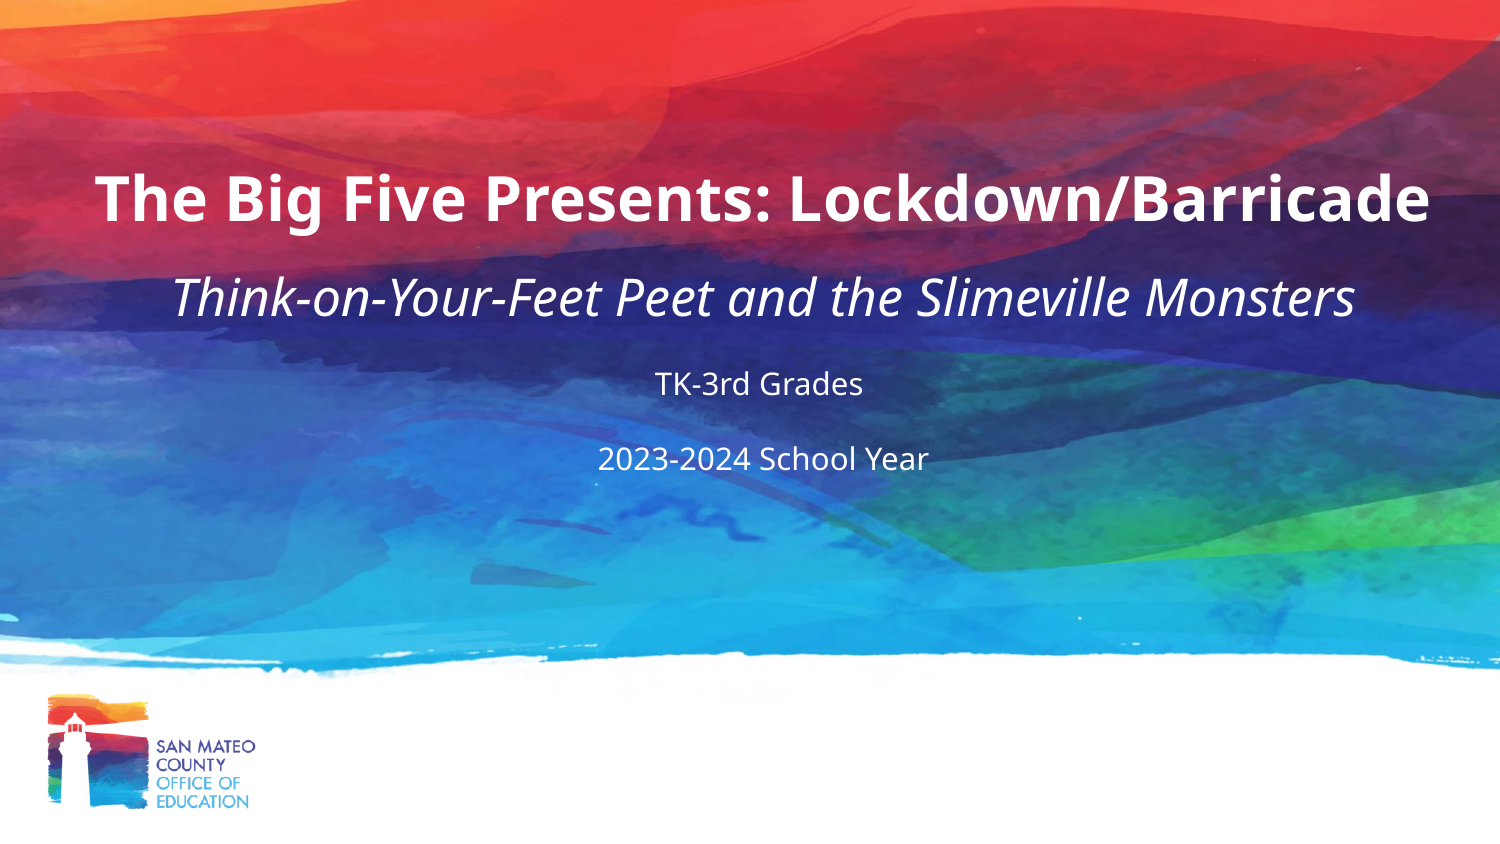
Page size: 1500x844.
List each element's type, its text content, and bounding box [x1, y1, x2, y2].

text_box The Big Five Presents: Lockdown/Barricade Think-on-Your-Feet Peet and the Slimeville Monsters TK-3rd Grades 2023-2024 School Year [70, 72, 1457, 562]
picture [0, 0, 1500, 844]
